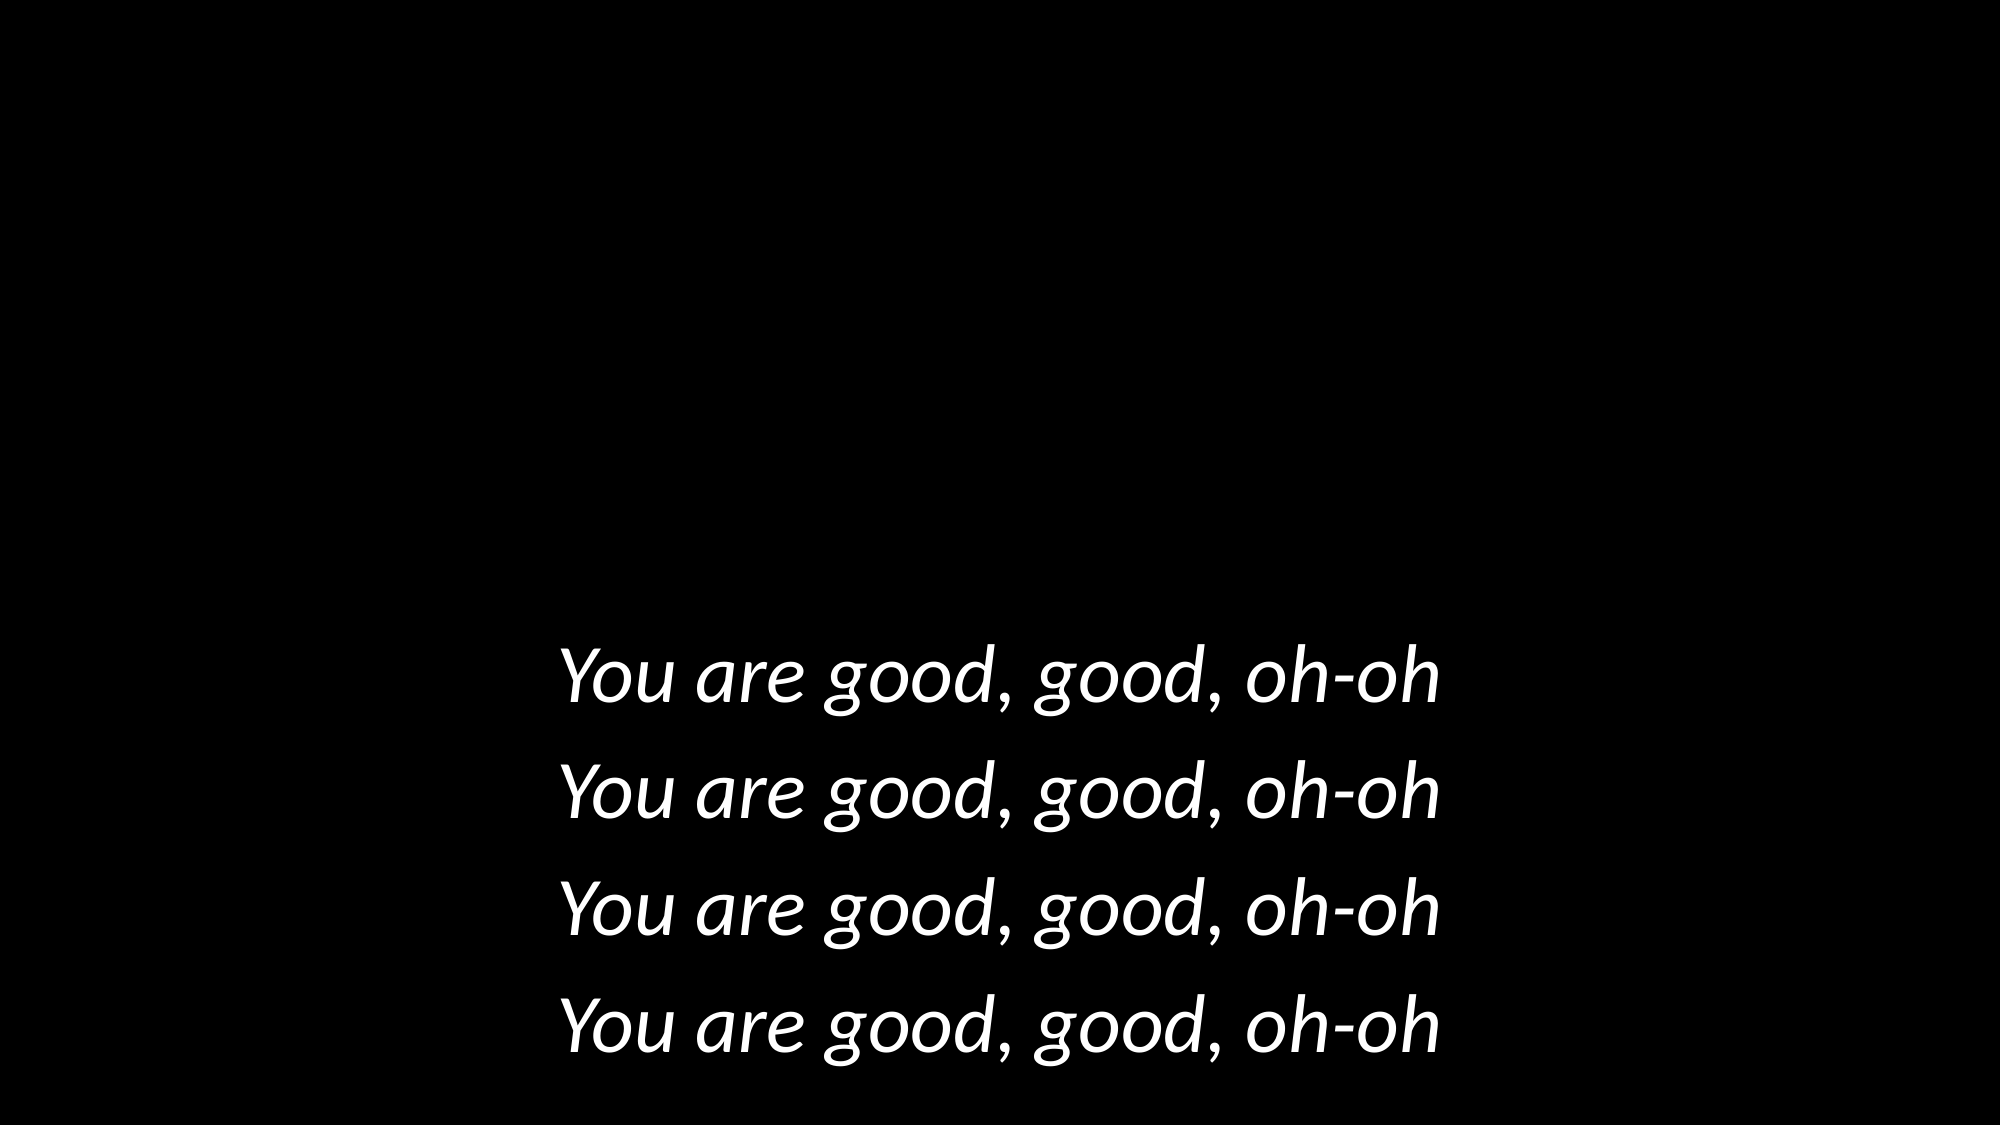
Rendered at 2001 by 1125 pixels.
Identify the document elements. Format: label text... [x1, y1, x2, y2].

subtitle You are good, good, oh-oh You are good, good, oh-oh You are good, good, oh-oh You are good, good, oh-oh [0, 562, 2000, 1125]
